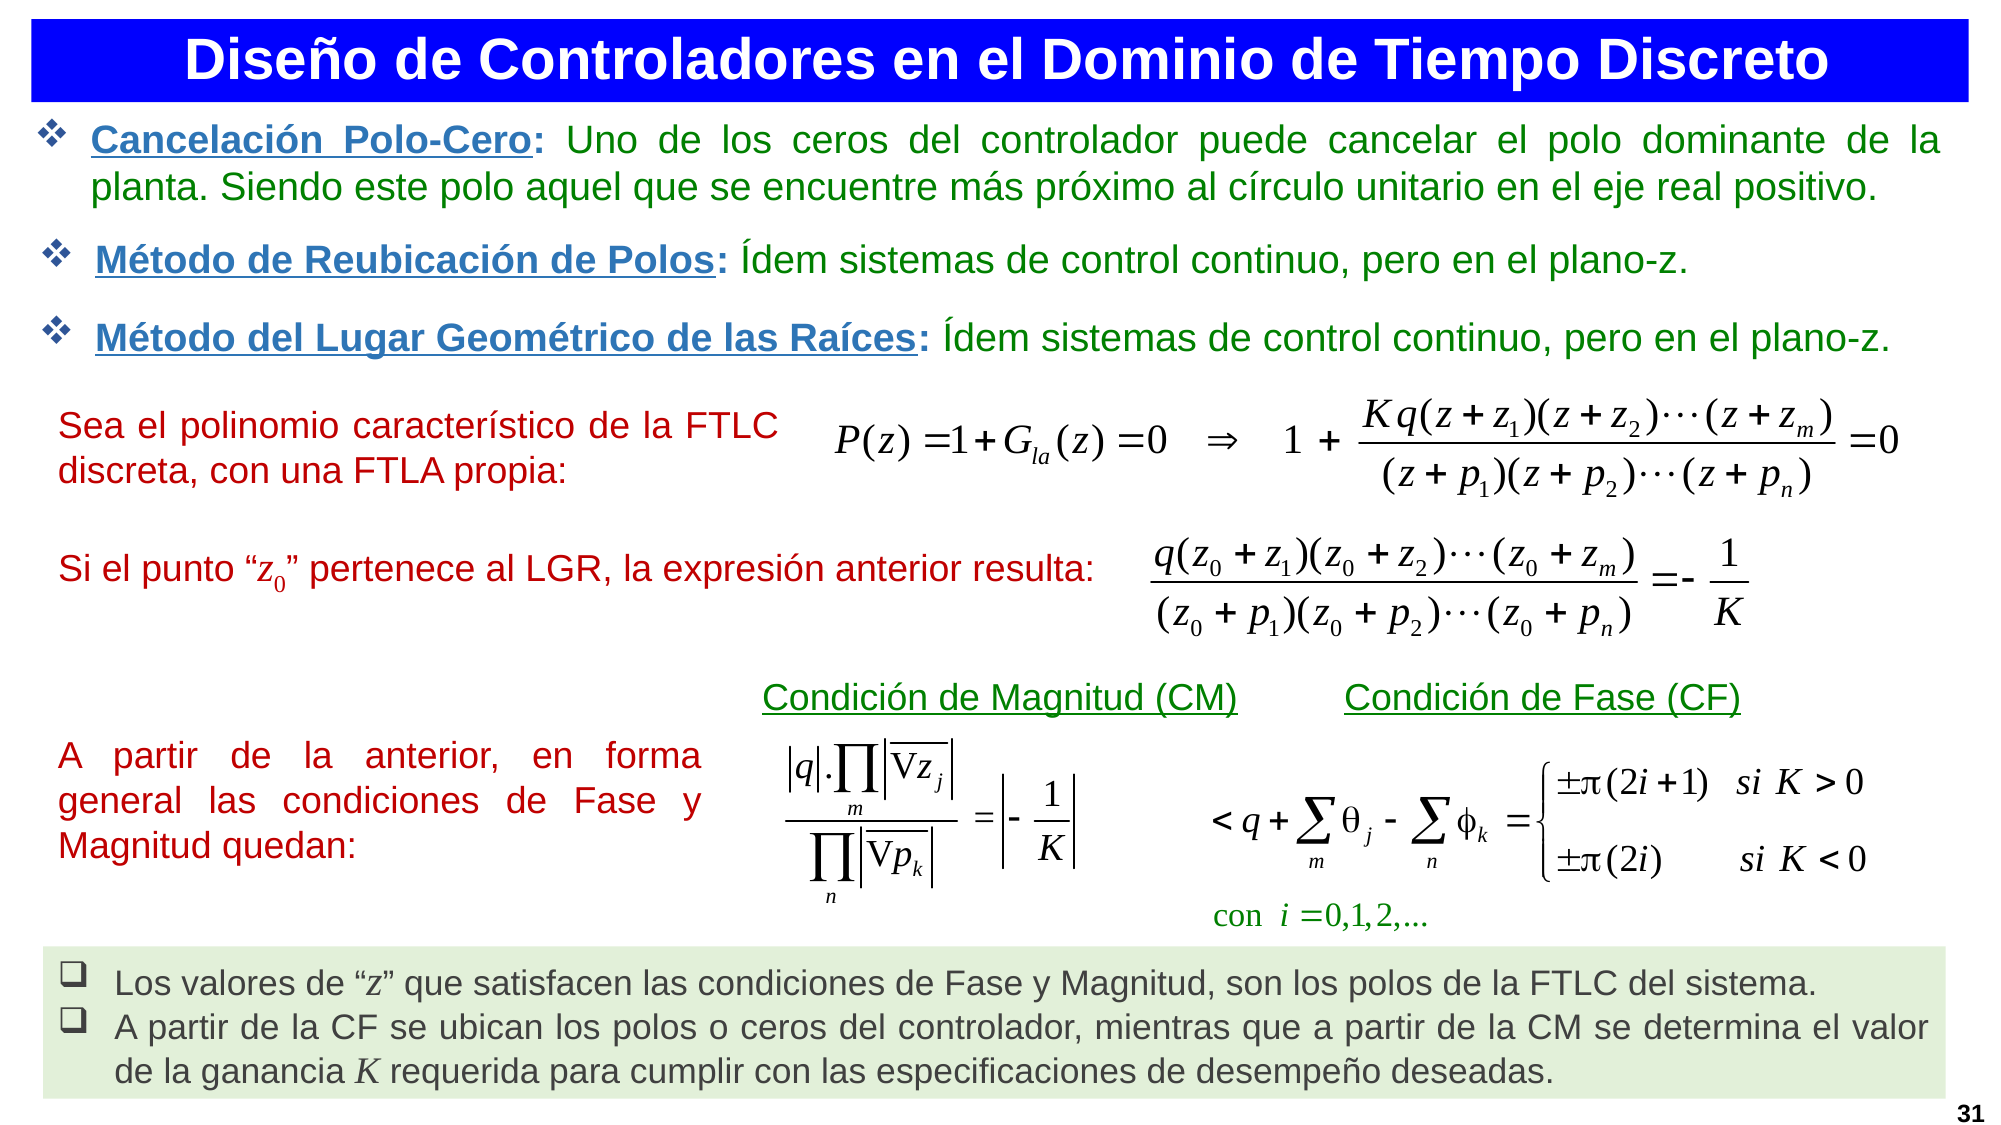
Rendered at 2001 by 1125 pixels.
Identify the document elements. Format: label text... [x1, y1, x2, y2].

text_box Si el punto “z0” pertenece al LGR, la expresión anterior resulta: [43, 532, 1144, 605]
text_box Condición de Fase (CF) [1320, 665, 1765, 726]
text_box Diseño de Controladores en el Dominio de Tiempo Discreto [31, 19, 1969, 103]
text_box Los valores de “z” que satisfacen las condiciones de Fase y Magnitud, son los polos de la FTLC del sistema. A partir de la CF se ubican los polos o ceros del controlador, mientras que a partir de la CM se determina el valor de la ganancia K requerida para cumplir con las especificaciones de desempeño deseadas. [43, 946, 1946, 1099]
text_box Sea el polinomio característico de la FTLC discreta, con una FTLA propia: [43, 393, 794, 499]
text_box A partir de la anterior, en forma general las condiciones de Fase y Magnitud quedan: [43, 723, 717, 874]
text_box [1204, 752, 1876, 894]
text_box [1144, 526, 1759, 645]
slide_number 31 [1933, 1070, 2000, 1125]
text_box Método de Reubicación de Polos: Ídem sistemas de control continuo, pero en el plano-z. [24, 232, 1962, 284]
text_box Método del Lugar Geométrico de las Raíces: Ídem sistemas de control continuo, pero en el plano-z. [24, 309, 1962, 361]
text_box Condición de Magnitud (CM) [740, 665, 1260, 726]
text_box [827, 387, 1907, 506]
text_box Cancelación Polo-Cero: Uno de los ceros del controlador puede cancelar el polo dominante de la planta. Siendo este polo aquel que se encuentre más próximo al círculo unitario en el eje real positivo. [19, 112, 1957, 211]
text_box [778, 727, 1087, 915]
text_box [1206, 894, 1436, 943]
